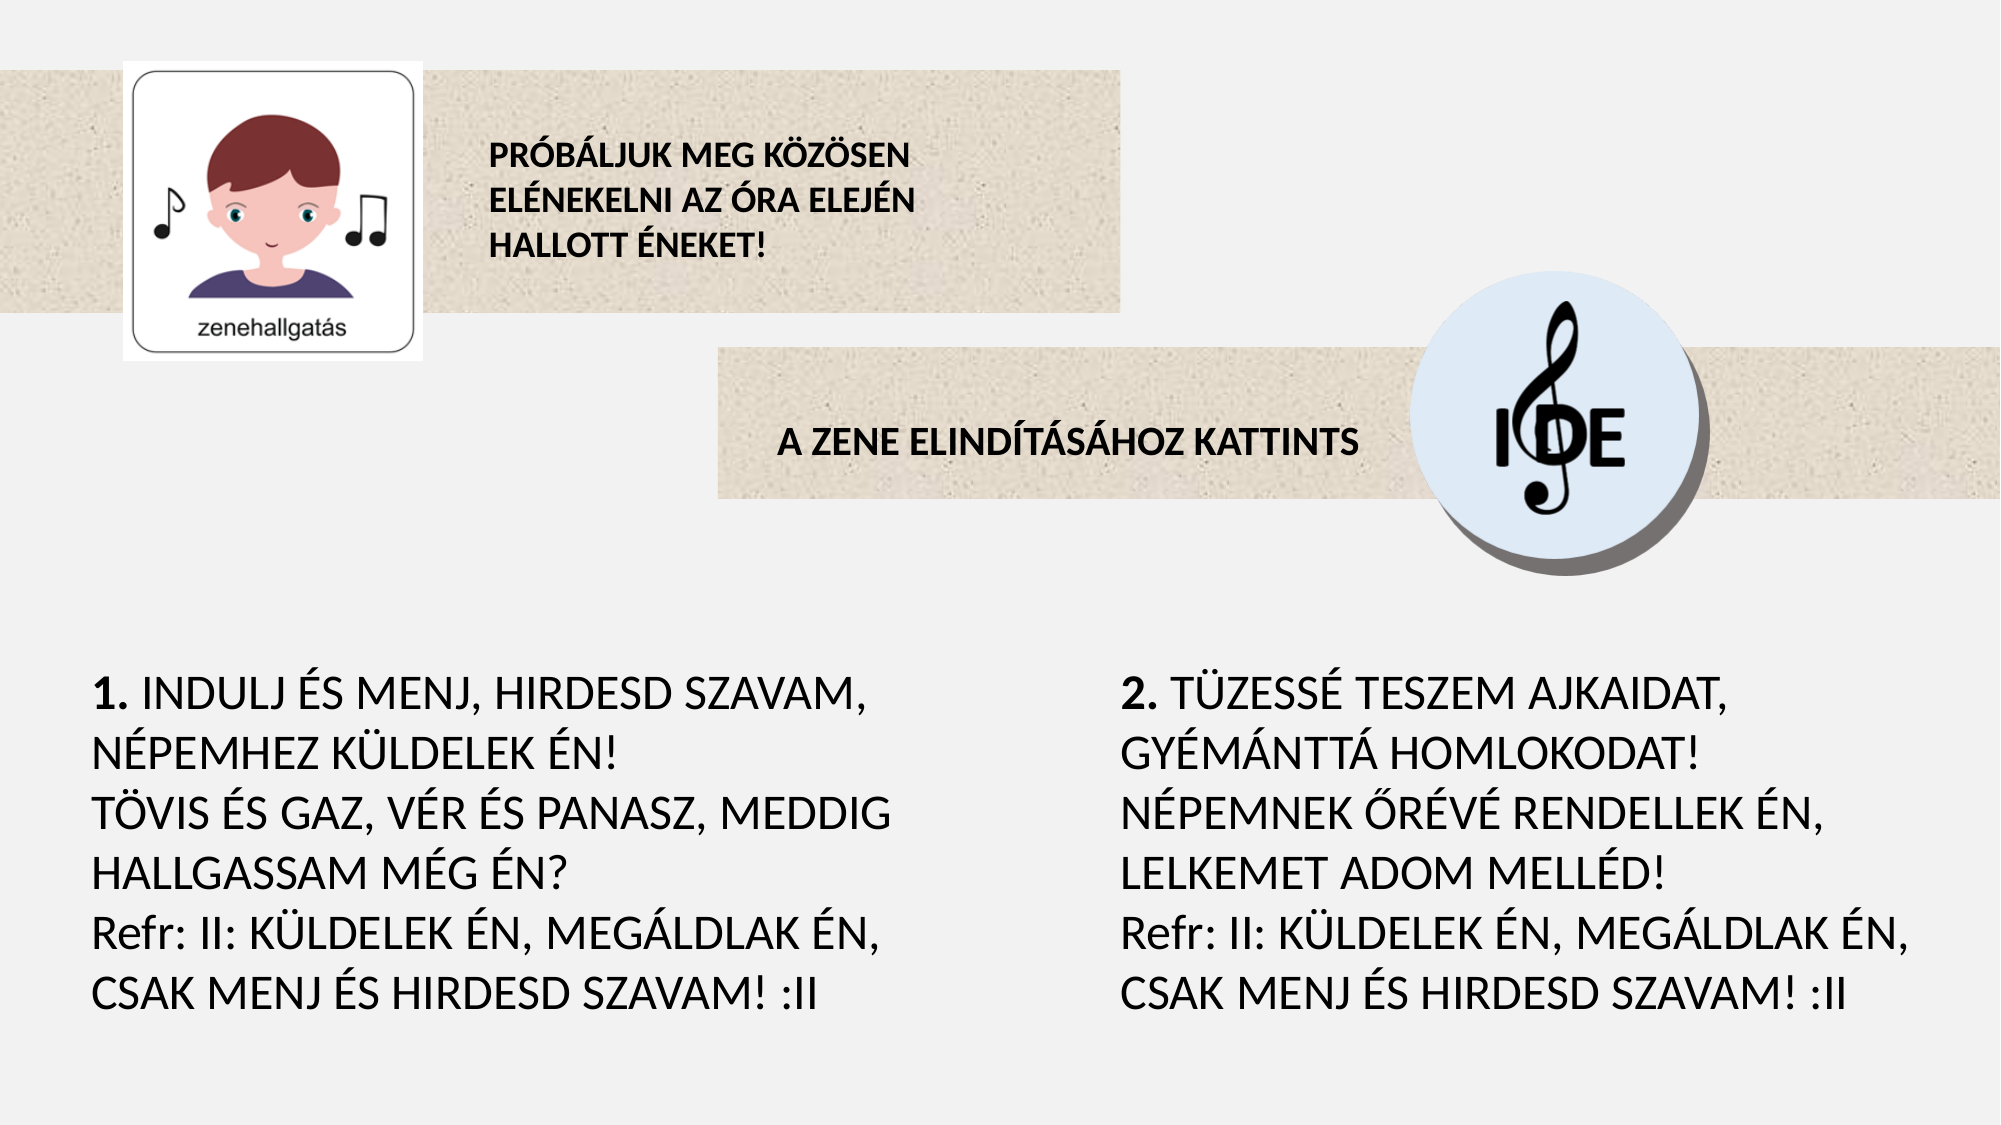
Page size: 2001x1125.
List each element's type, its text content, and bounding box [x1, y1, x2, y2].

picture [1410, 271, 1710, 576]
picture [123, 61, 423, 361]
text_box [1710, 346, 2000, 500]
text_box [717, 471, 1410, 500]
text_box a zene elindításához kattints [717, 355, 1410, 471]
text_box [423, 69, 1121, 314]
text_box [717, 346, 1410, 355]
text_box 2. TÜZESSÉ TESZEM AJKAIDAT, GYÉMÁNTTÁ HOMLOKODAT! NÉPEMNEK ŐRÉVÉ RENDELLEK ÉN, LELKEMET ADOM MELLÉD! Refr: II: KÜLDELEK ÉN, MEGÁLDLAK ÉN, CSAK MENJ ÉS HIRDESD SZAVAM! :II [1105, 652, 1976, 1027]
text_box PRÓBÁLJUK MEG KÖZÖSEN ELÉNEKELNI AZ ÓRA ELEJÉN HALLOTT ÉNEKET! [474, 122, 1069, 273]
text_box 1. INDULJ ÉS MENJ, HIRDESD SZAVAM, NÉPEMHEZ KÜLDELEK ÉN! TÖVIS ÉS GAZ, VÉR ÉS PANASZ, MEDDIG HALLGASSAM MÉG ÉN? Refr: II: KÜLDELEK ÉN, MEGÁLDLAK ÉN, CSAK MENJ ÉS HIRDESD SZAVAM! :II [76, 652, 928, 1027]
text_box [0, 69, 123, 314]
